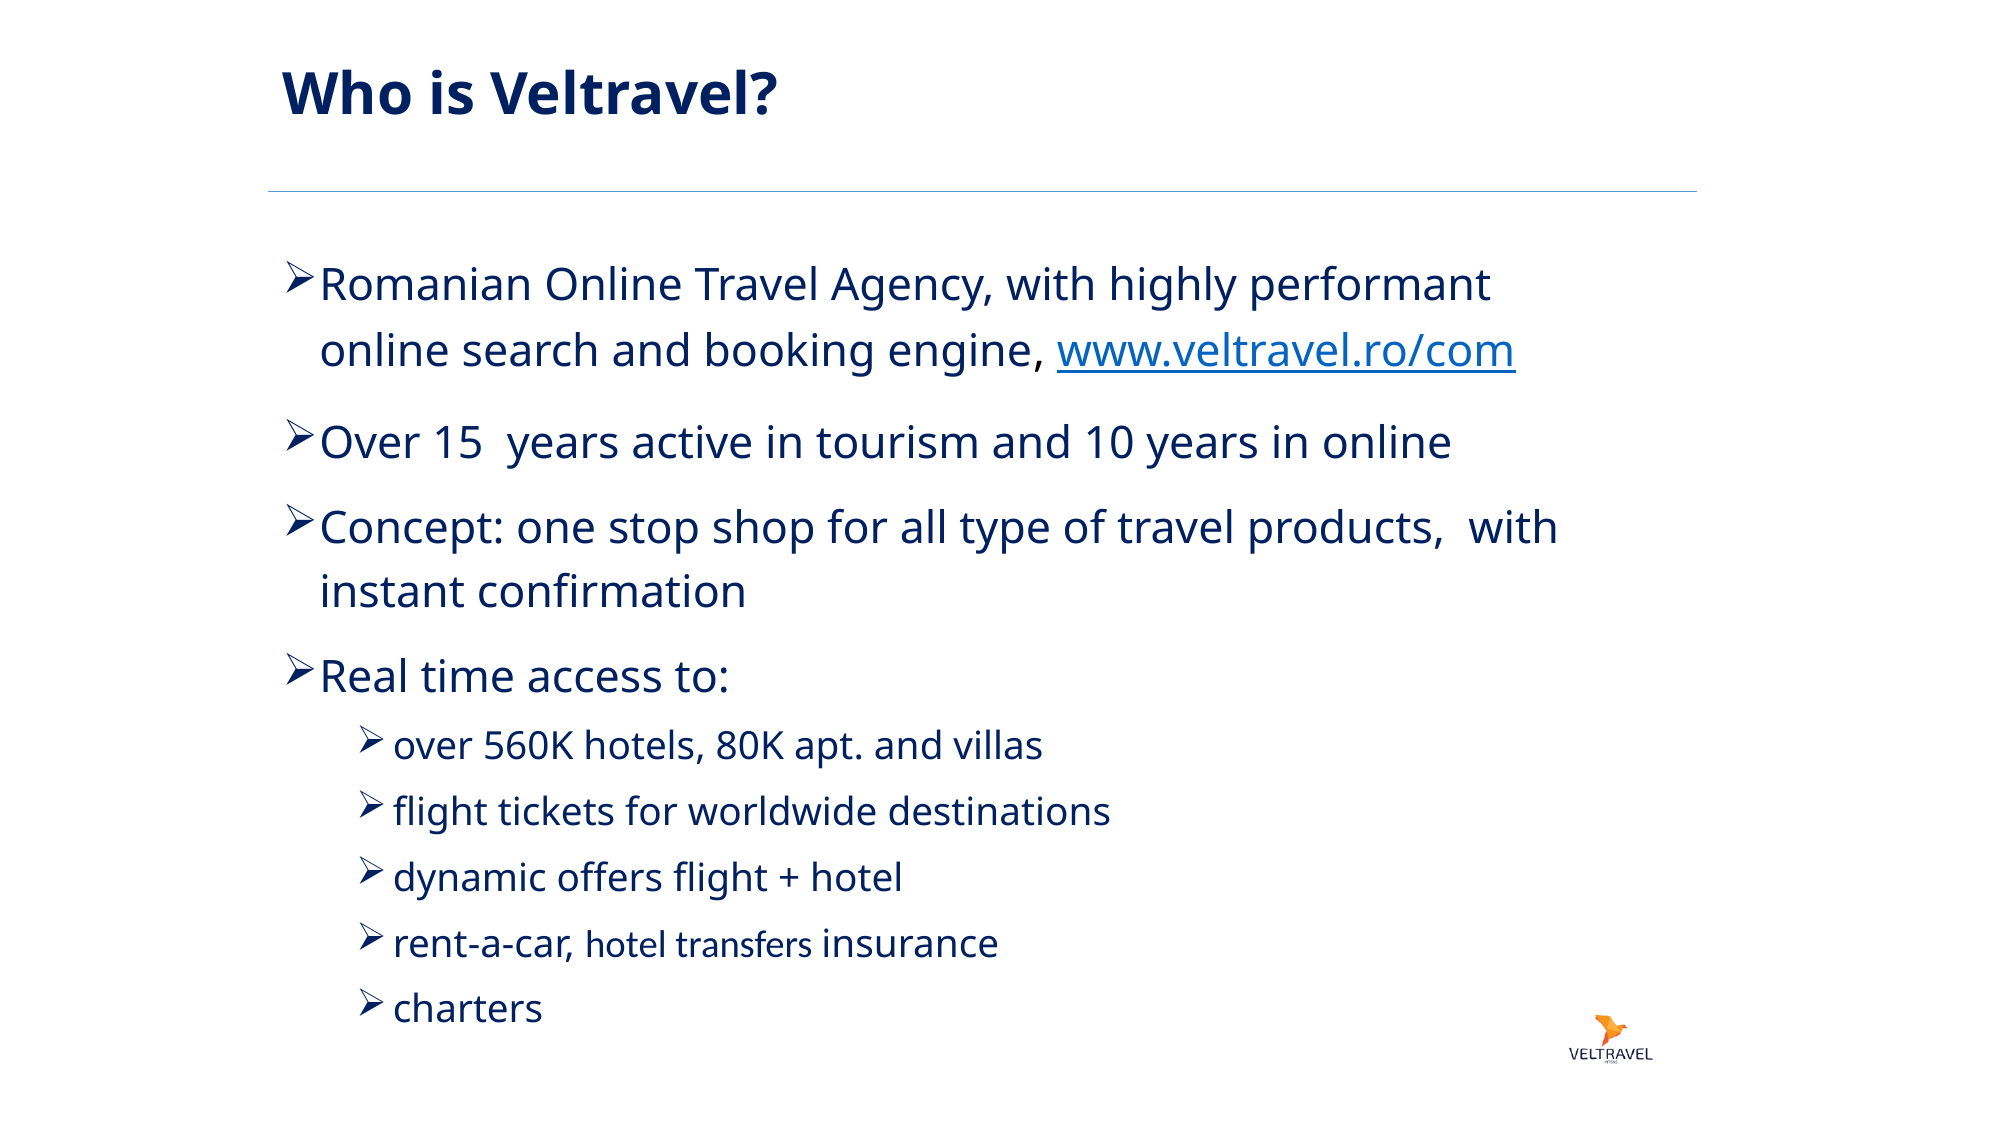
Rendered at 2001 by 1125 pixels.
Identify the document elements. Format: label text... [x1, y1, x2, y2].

list Romanian Online Travel Agency, with highly performant online search and booking engine, www.veltravel.ro/com Over 15 years active in tourism and 10 years in online Concept: one stop shop for all type of travel products, with instant confirmation Real time access to: over 560K hotels, 80K apt. and villas flight tickets for worldwide destinations dynamic offers flight + hotel rent-a-car, hotel transfers insurance charters [267, 237, 1635, 1039]
title Who is Veltravel? [267, 29, 1018, 163]
picture [1562, 1004, 1659, 1073]
